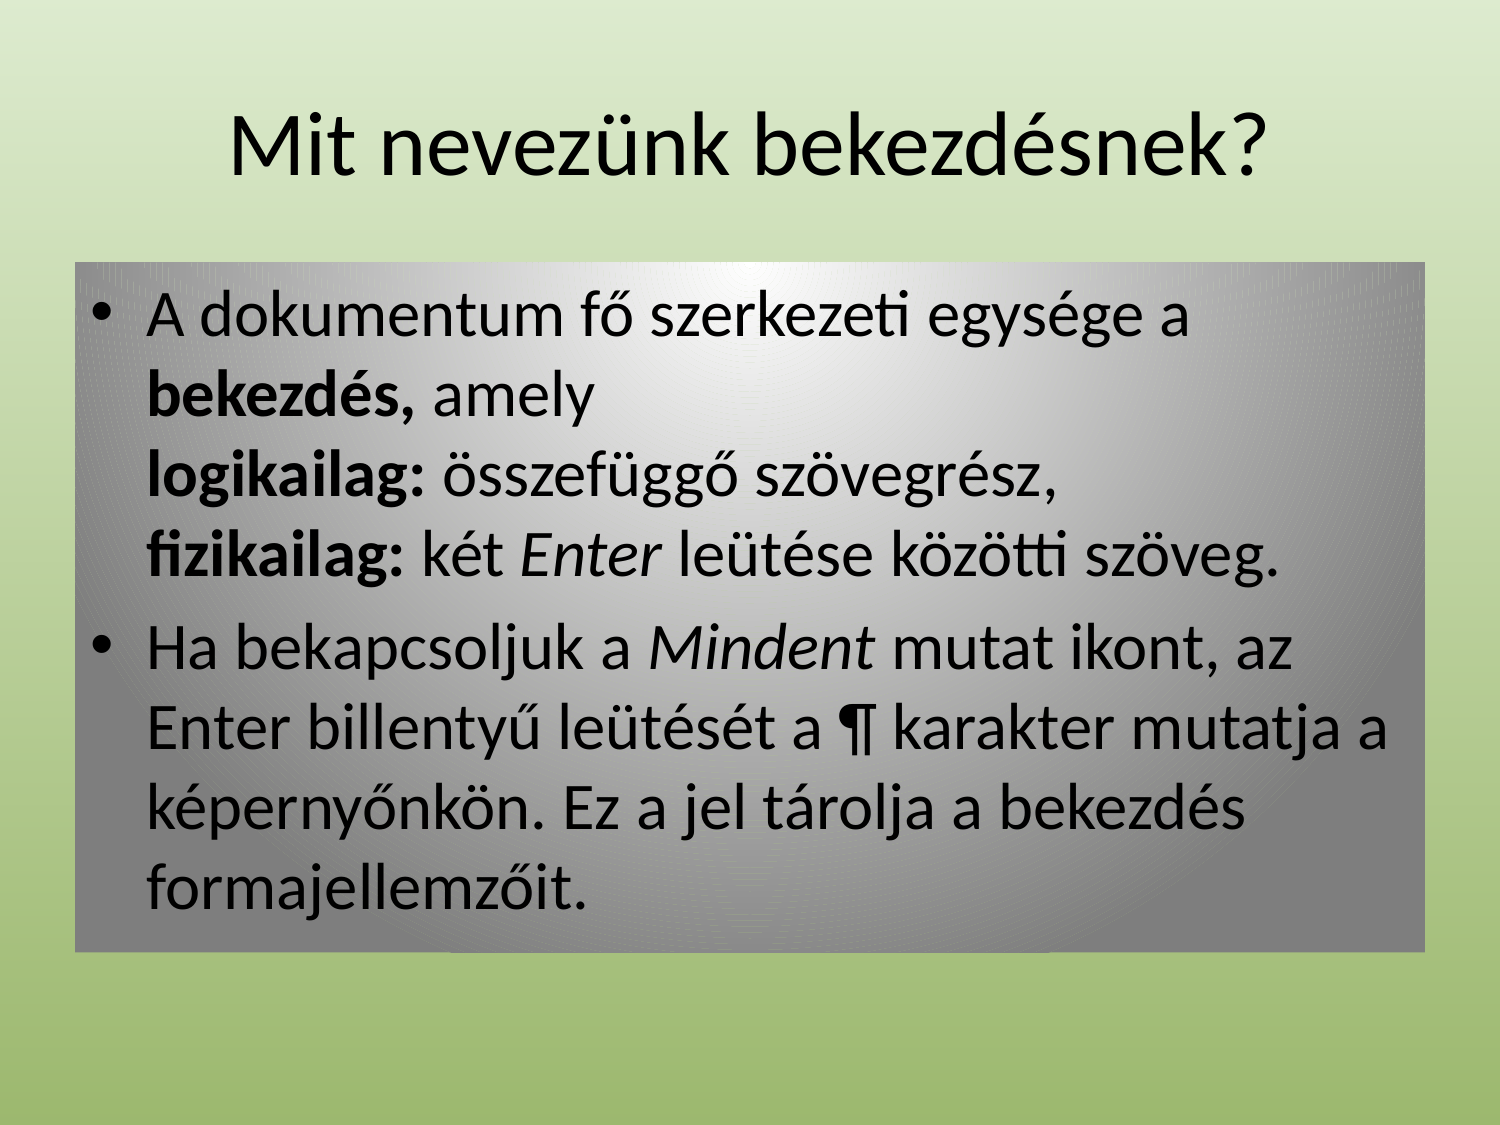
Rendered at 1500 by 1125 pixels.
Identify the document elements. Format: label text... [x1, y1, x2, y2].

list A dokumentum fő szerkezeti egysége a bekezdés, amely logikailag: összefüggő szövegrész, fizikailag: két Enter leütése közötti szöveg. Ha bekapcsoljuk a Mindent mutat ikont, az Enter billentyű leütését a ¶ karakter mutatja a képernyőnkön. Ez a jel tárolja a bekezdés formajellemzőit. [75, 262, 1425, 953]
title Mit nevezünk bekezdésnek? [75, 45, 1425, 233]
